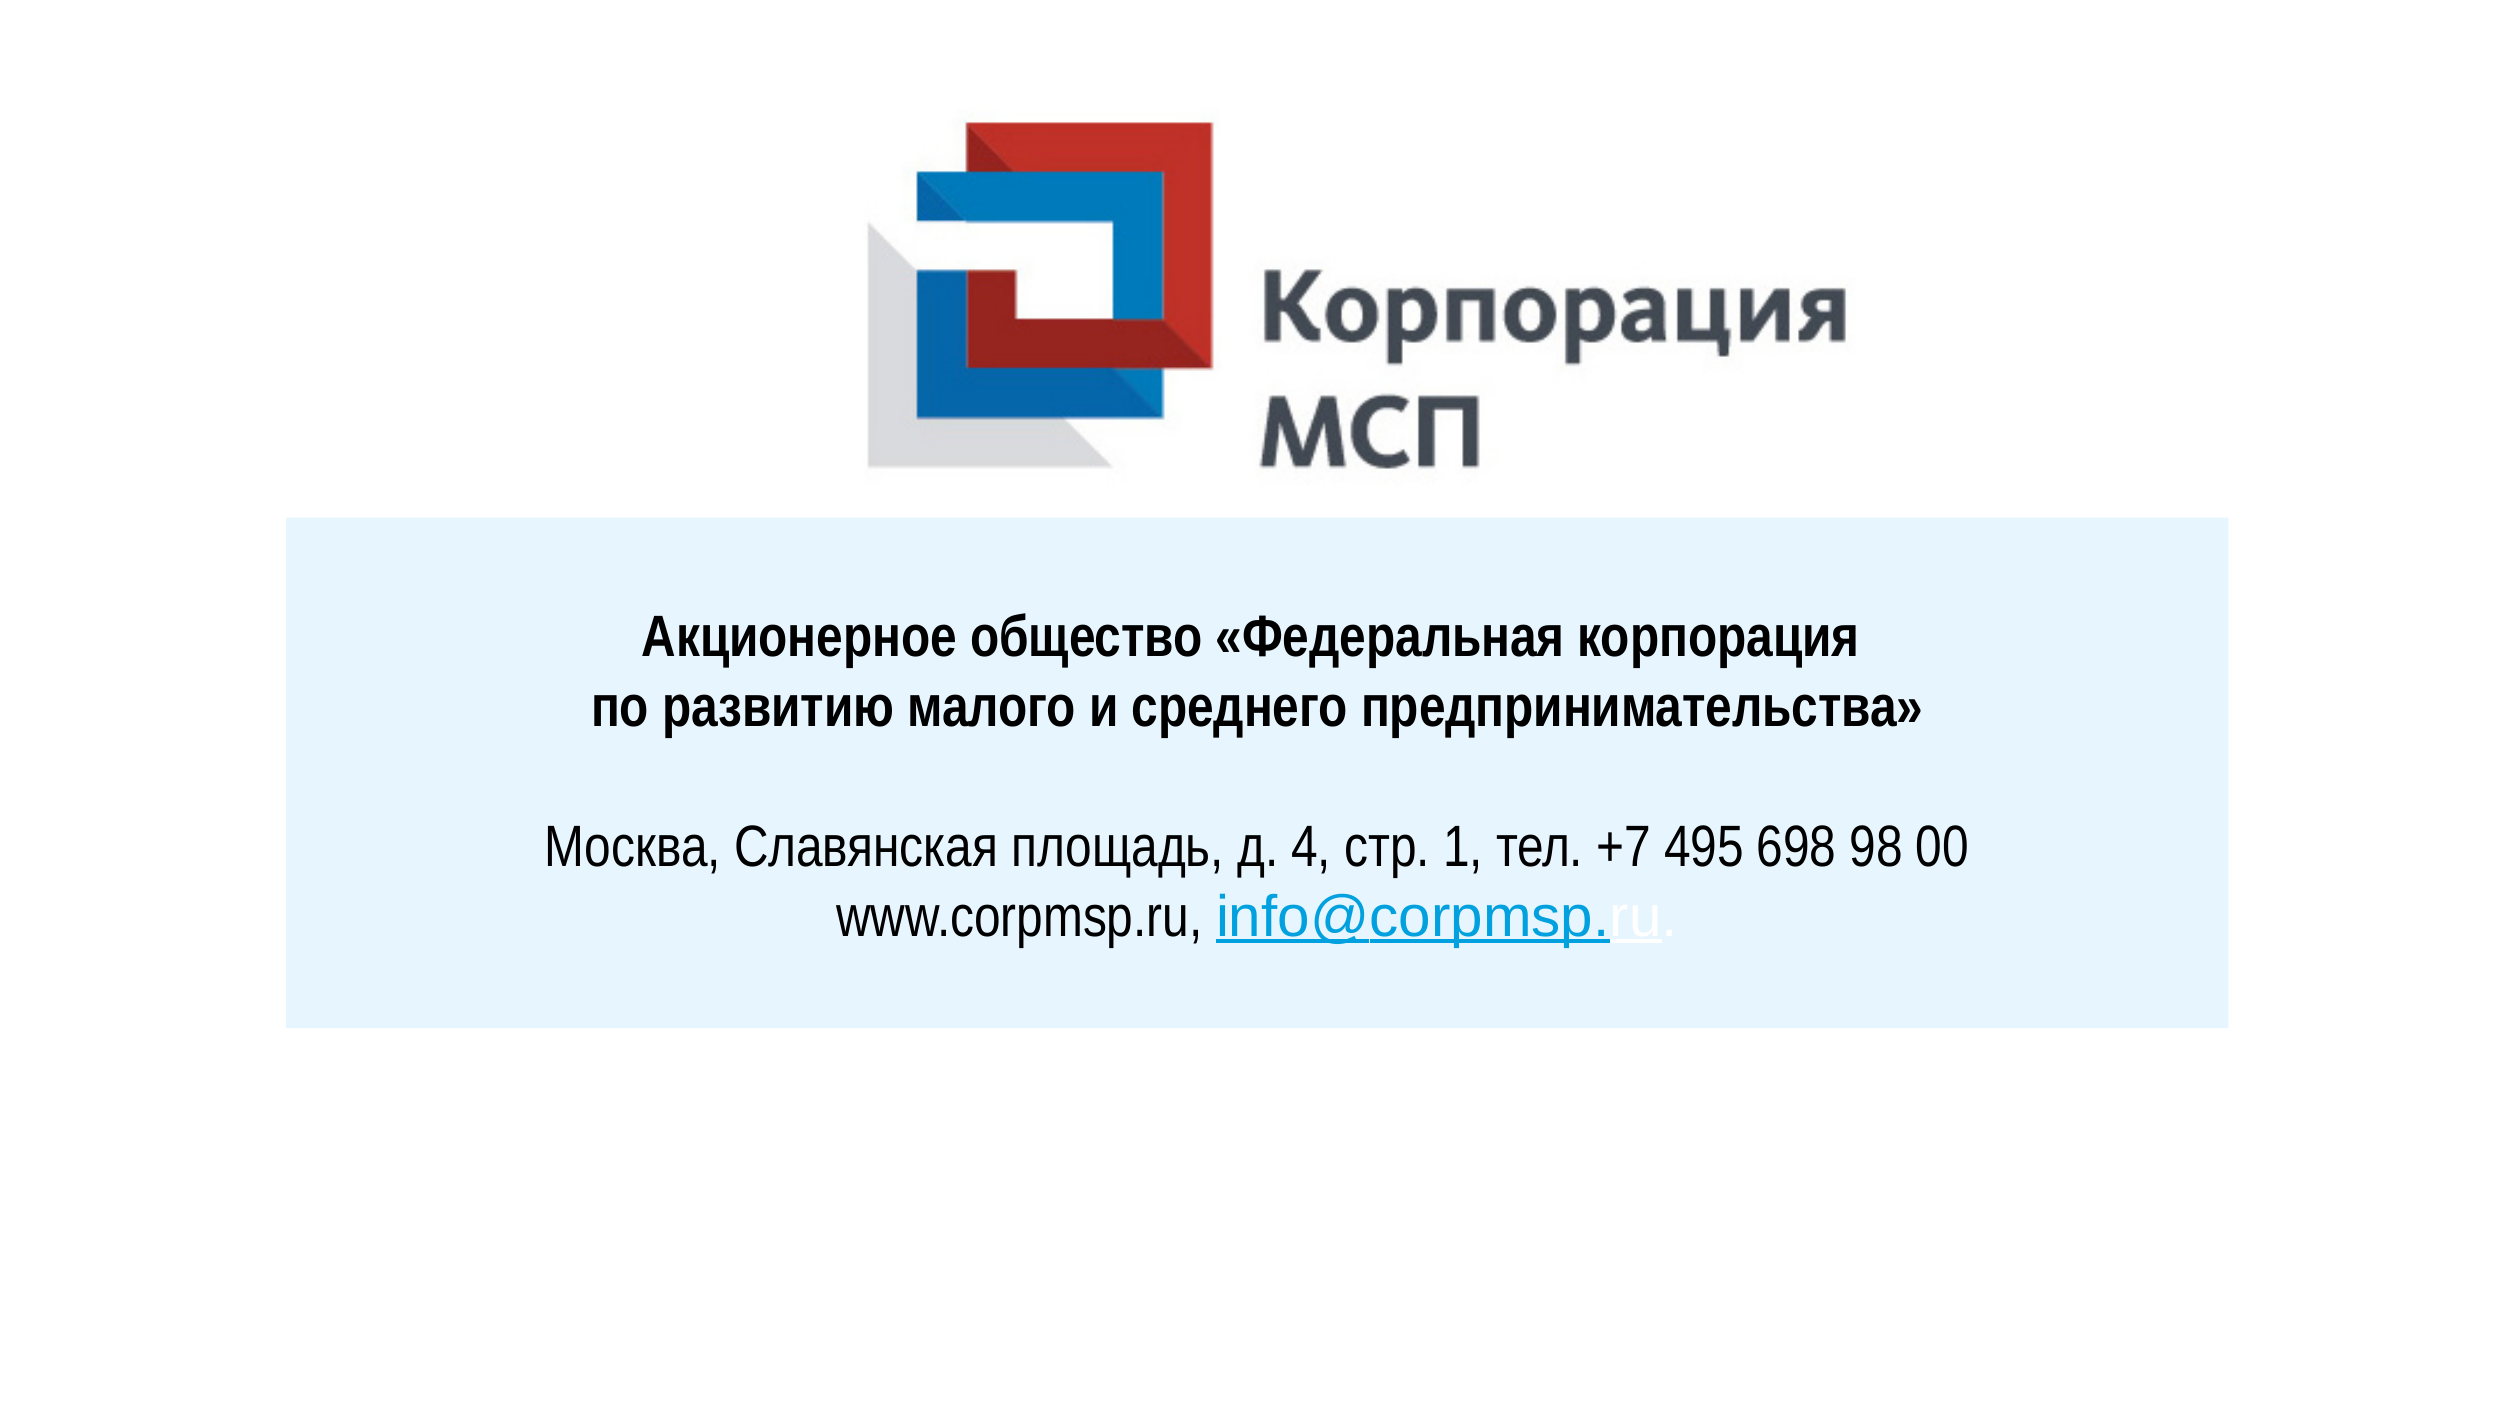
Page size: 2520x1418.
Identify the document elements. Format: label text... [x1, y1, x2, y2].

picture [752, 37, 1917, 568]
text_box Акционерное общество «Федеральная корпорация по развитию малого и среднего предпринимательства» Москва, Славянская площадь, д. 4, стр. 1, тел. +7 495 698 98 00 www.corpmsp.ru, info@corpmsp.ru. [284, 516, 2230, 1030]
